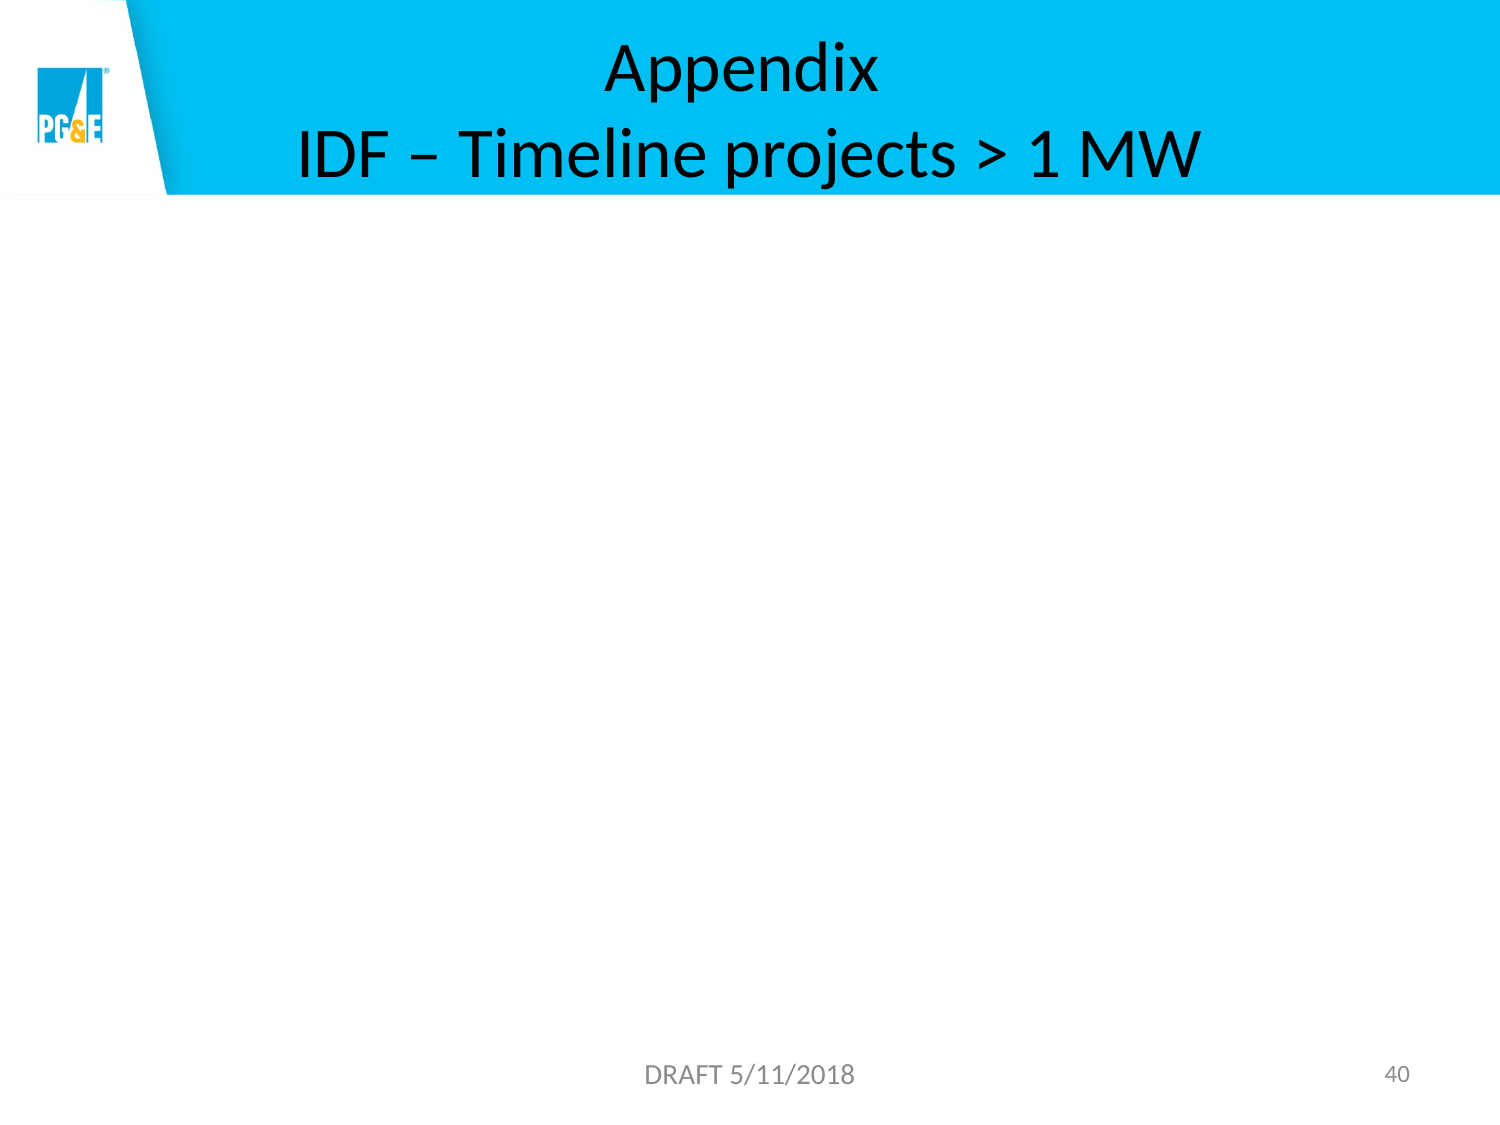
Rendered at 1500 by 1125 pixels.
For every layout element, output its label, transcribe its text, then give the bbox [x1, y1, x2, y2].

footer DRAFT 5/11/2018 [512, 1042, 988, 1103]
slide_number 40 [1074, 1042, 1425, 1103]
picture [0, 0, 128, 195]
title Appendix IDF – Timeline projects > 1 MW [75, 12, 1425, 200]
